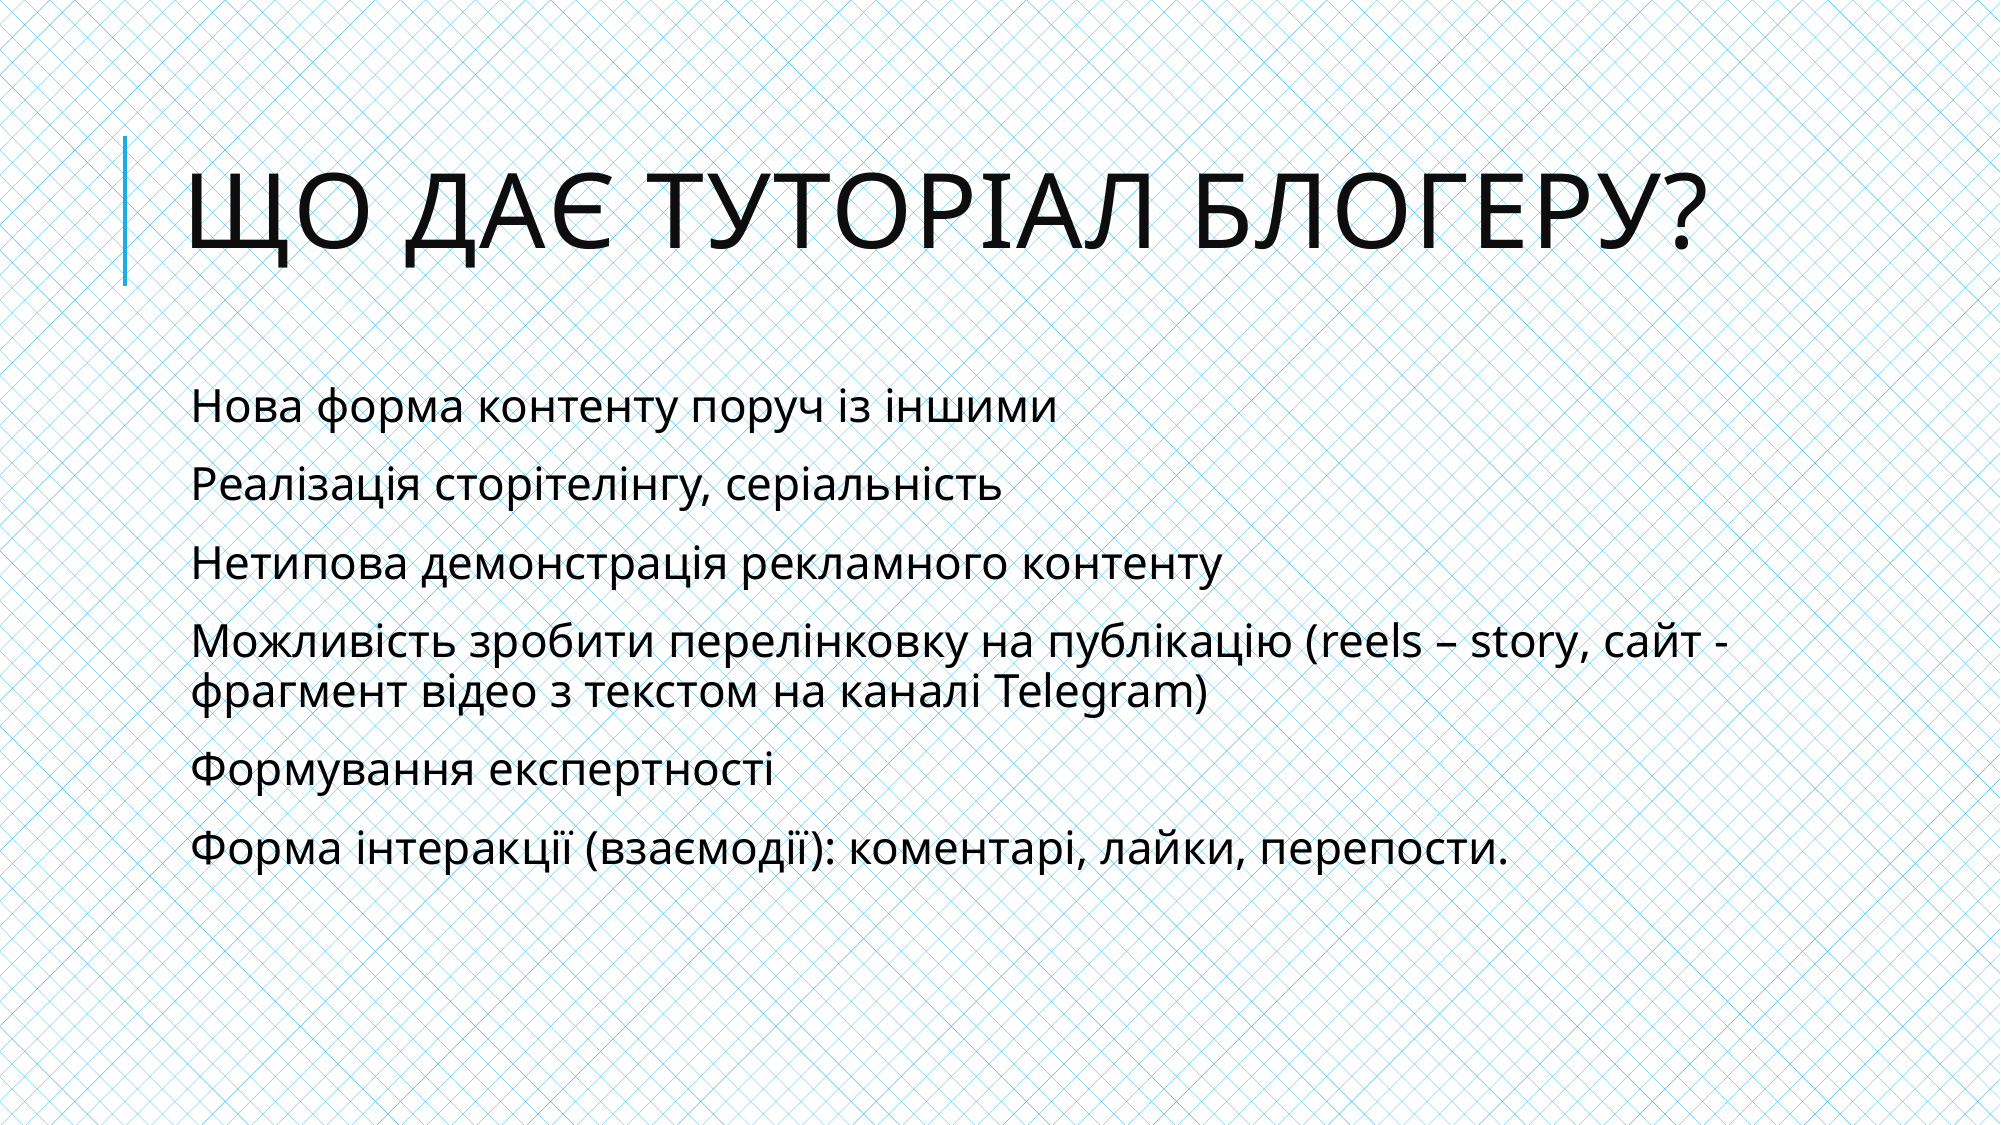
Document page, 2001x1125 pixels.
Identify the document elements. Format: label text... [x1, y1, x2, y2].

title Що дає туторіал блогеру? [168, 96, 1763, 342]
list Нова форма контенту поруч із іншими Реалізація сторітелінгу, серіальність Нетипова демонстрація рекламного контенту Можливість зробити перелінковку на публікацію (reels – story, сайт - фрагмент відео з текстом на каналі Telegram) Формування експертності Форма інтеракції (взаємодії): коментарі, лайки, перепости. [168, 375, 1763, 1035]
